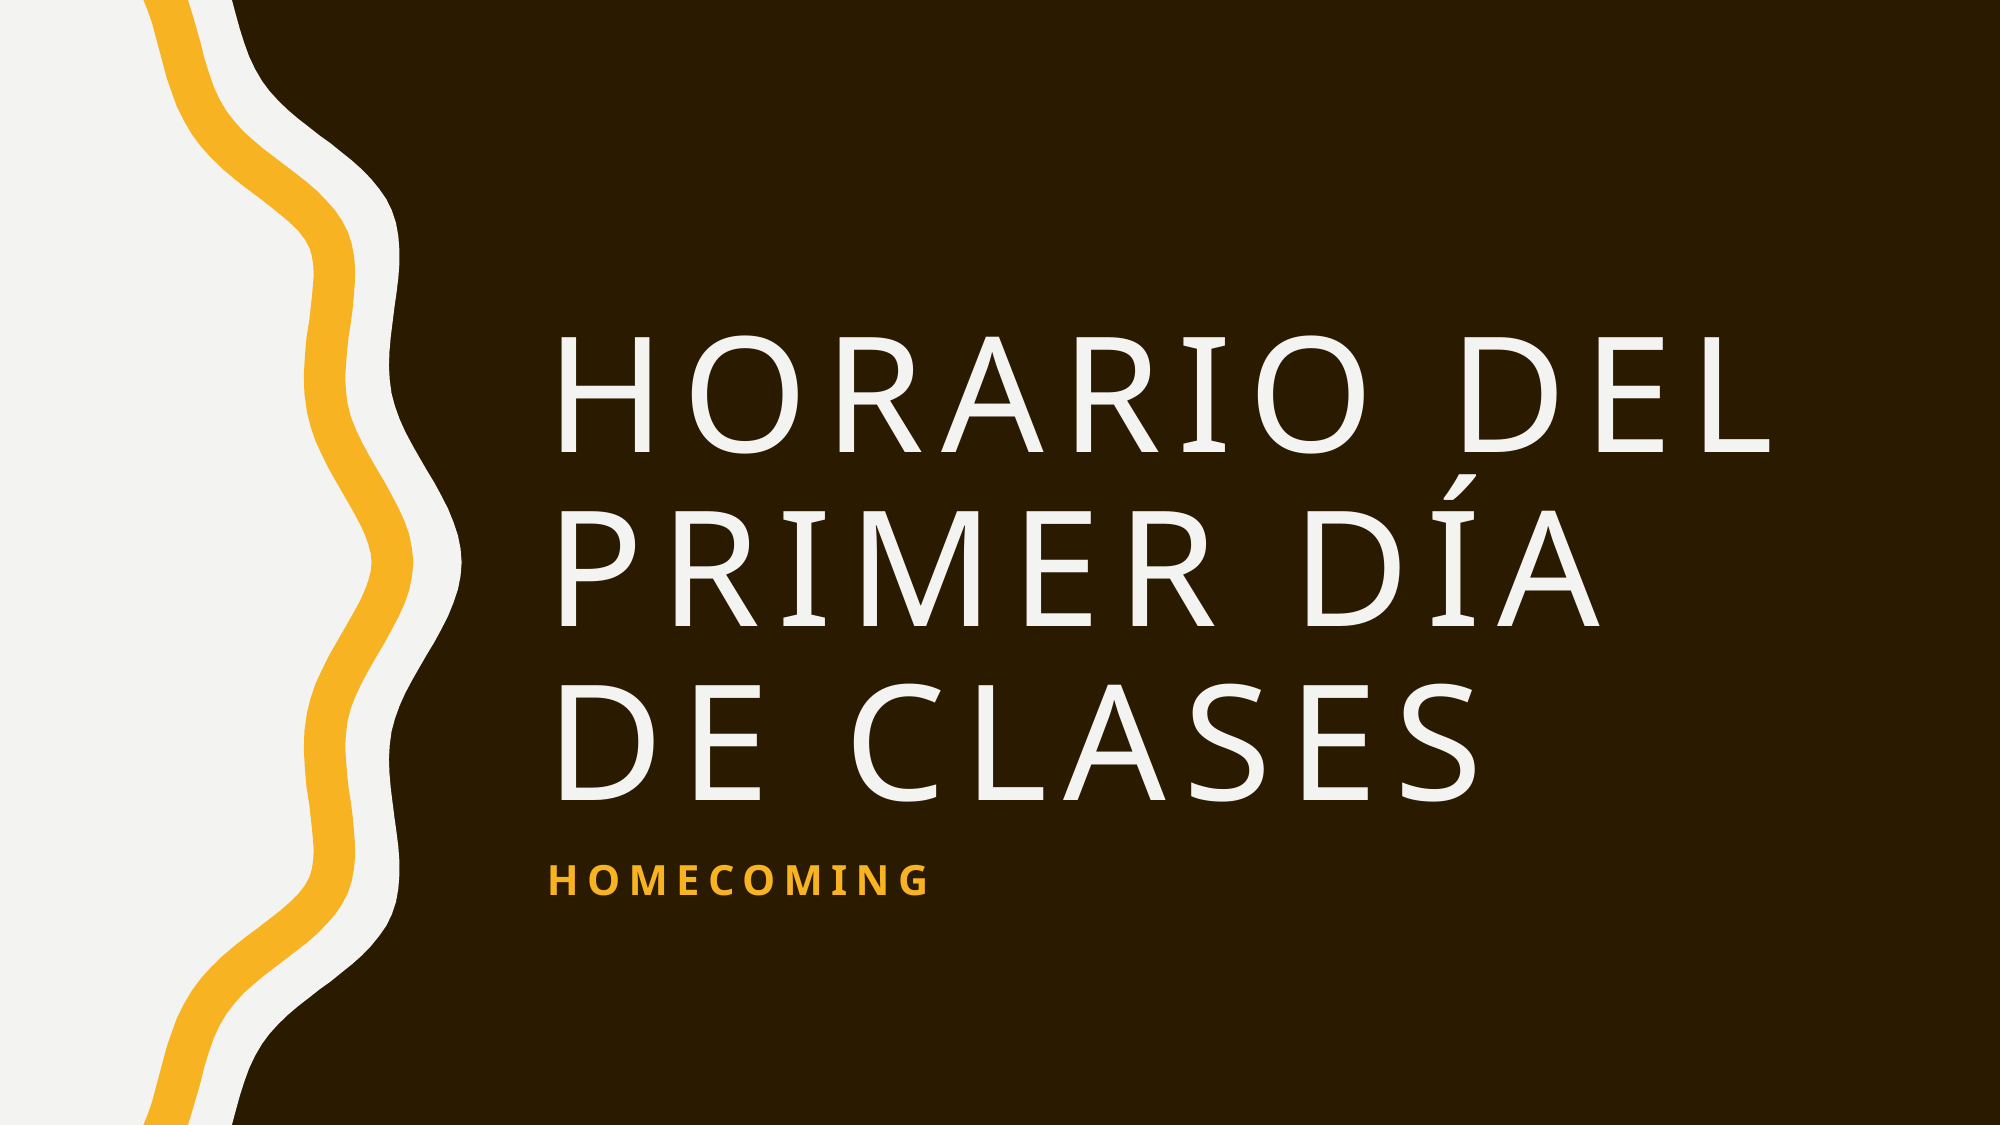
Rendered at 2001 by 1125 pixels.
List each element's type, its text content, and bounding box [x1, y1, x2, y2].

list homecoming [531, 846, 1684, 1003]
title Horario del primer día de clases [531, 176, 1875, 843]
